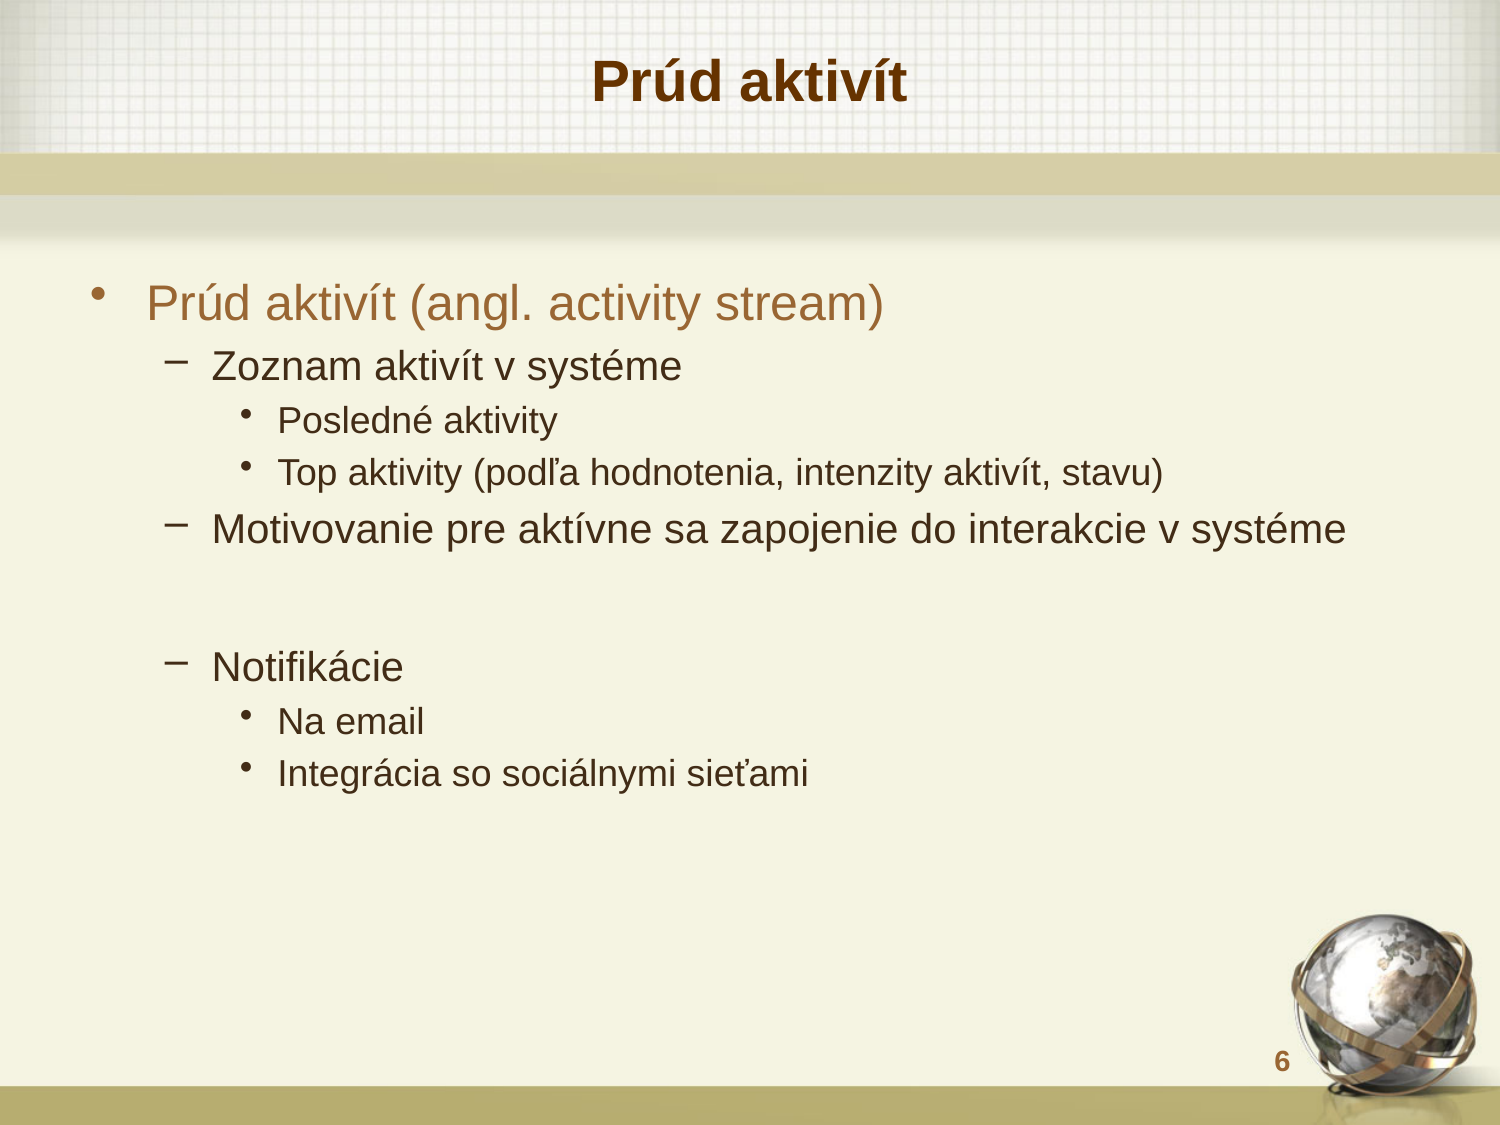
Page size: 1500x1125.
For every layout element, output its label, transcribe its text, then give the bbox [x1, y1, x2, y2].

list Prúd aktivít (angl. activity stream) Zoznam aktivít v systéme Posledné aktivity Top aktivity (podľa hodnotenia, intenzity aktivít, stavu) Motivovanie pre aktívne sa zapojenie do interakcie v systéme Notifikácie Na email Integrácia so sociálnymi sieťami [75, 262, 1425, 1024]
title Prúd aktivít [75, 7, 1425, 149]
picture [0, 0, 1500, 1125]
